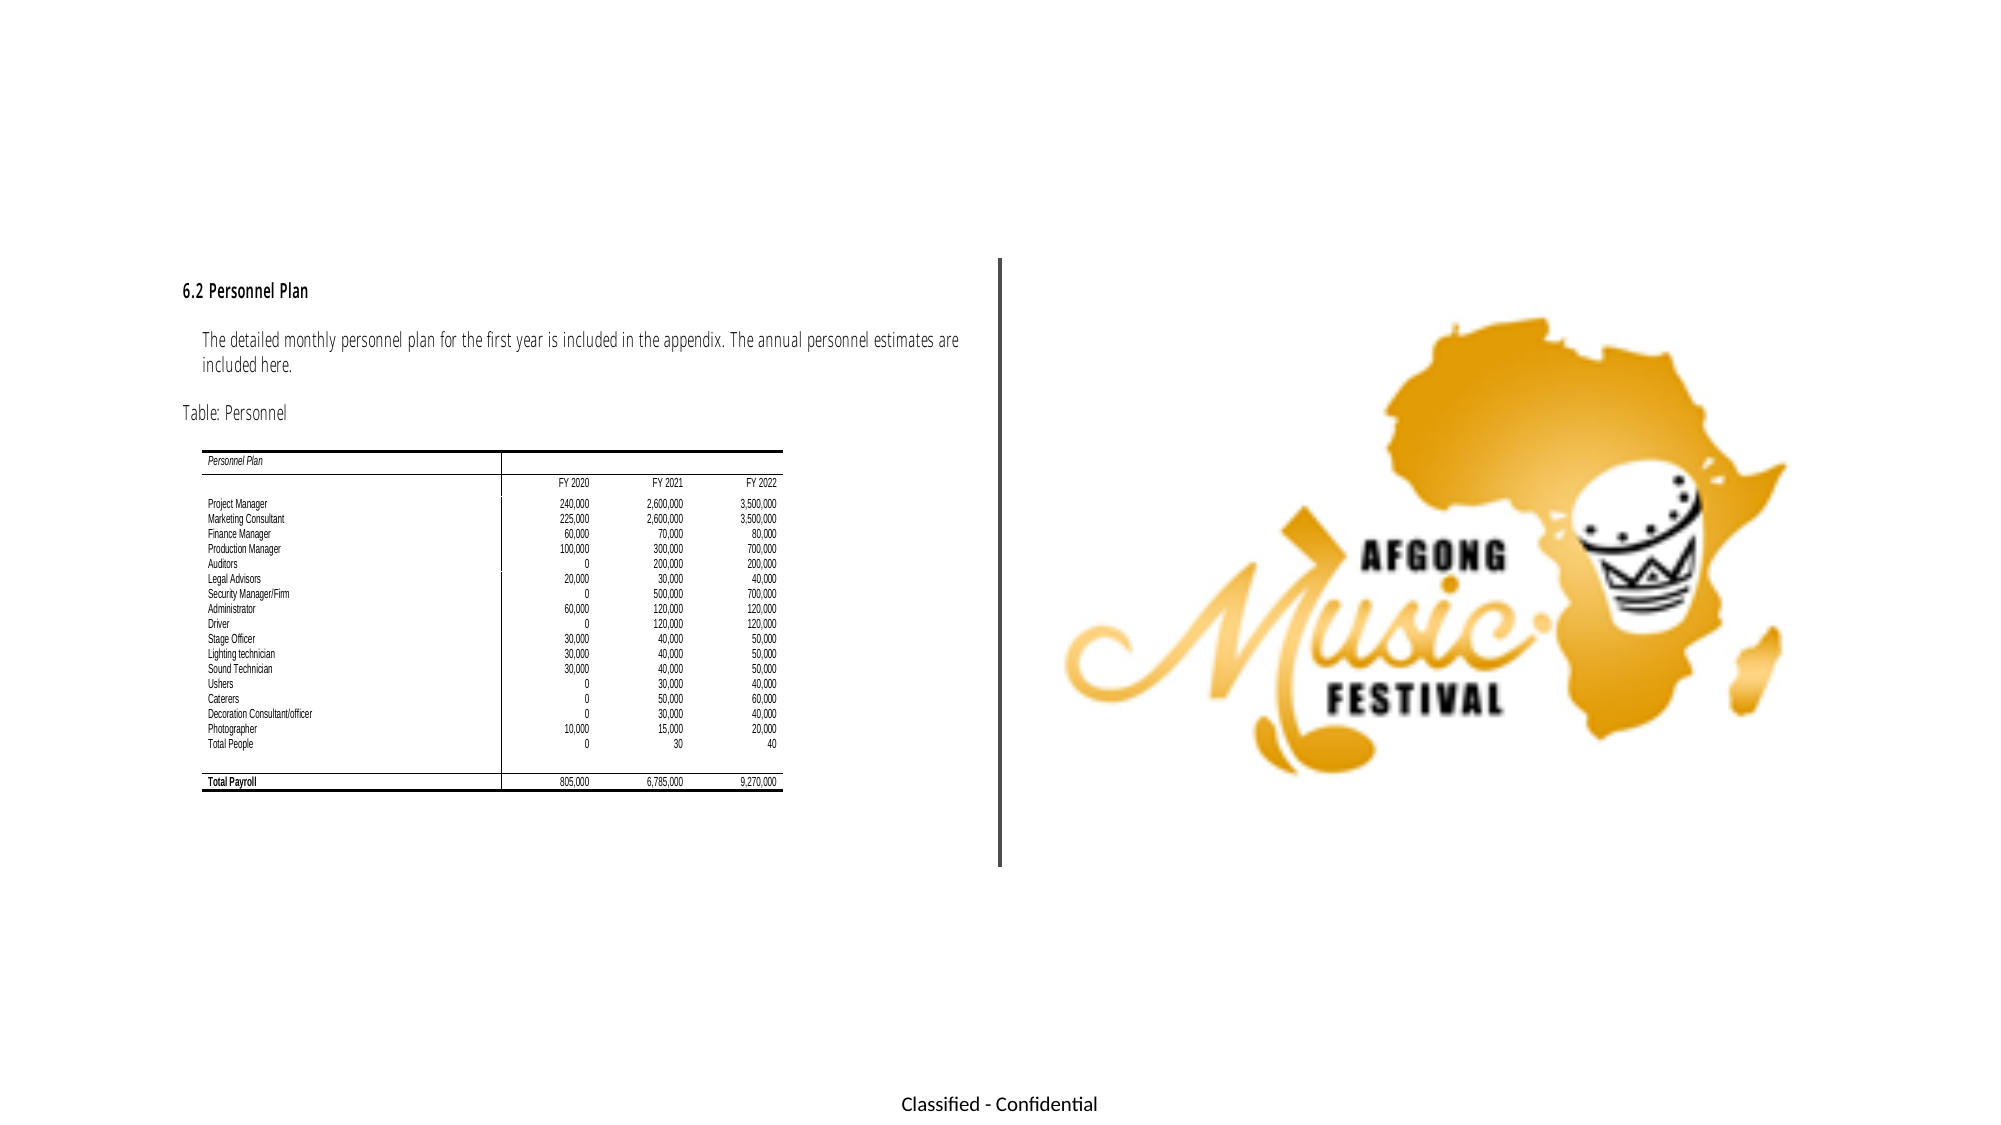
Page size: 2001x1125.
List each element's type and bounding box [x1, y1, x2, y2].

picture [1040, 222, 1817, 902]
picture [182, 258, 962, 867]
